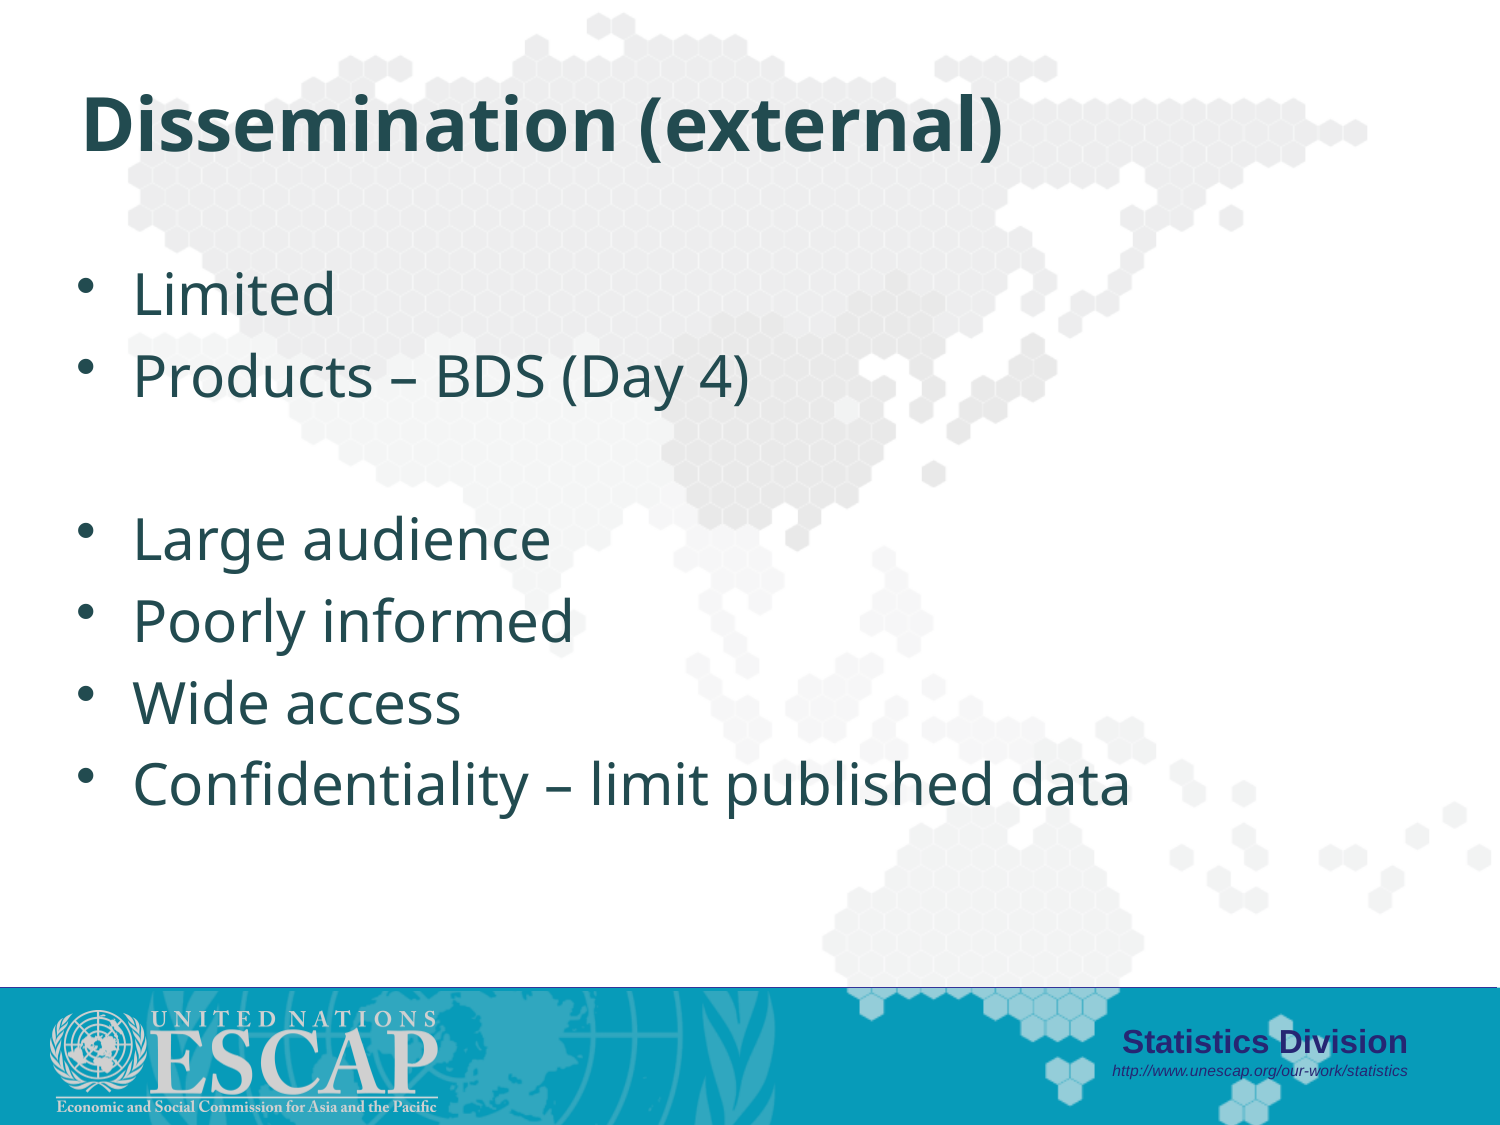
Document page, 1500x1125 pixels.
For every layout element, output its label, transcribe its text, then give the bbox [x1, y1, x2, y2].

title Dissemination (external) [65, 62, 1445, 181]
list Limited Products – BDS (Day 4) Large audience Poorly informed Wide access Confidentiality – limit published data [61, 249, 1446, 938]
picture [125, 2, 1500, 1125]
